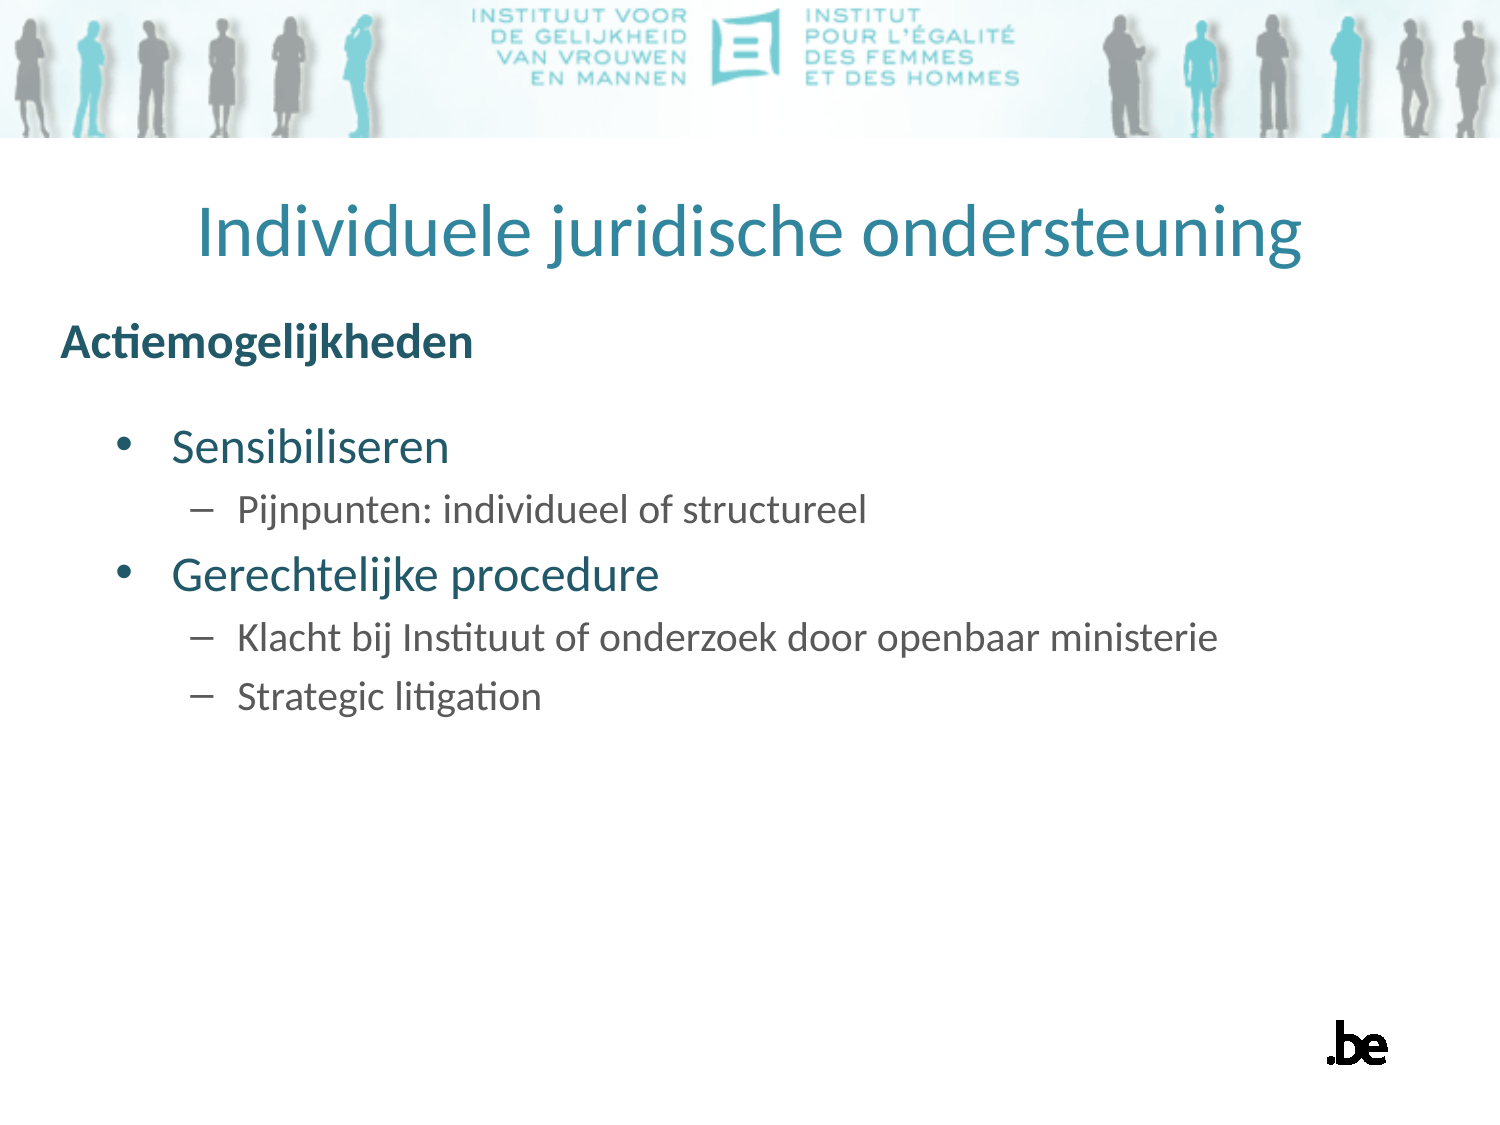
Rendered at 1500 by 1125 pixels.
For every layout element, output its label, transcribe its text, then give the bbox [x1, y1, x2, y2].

list Sensibiliseren Pijnpunten: individueel of structureel Gerechtelijke procedure Klacht bij Instituut of onderzoek door openbaar ministerie Strategic litigation [100, 405, 1500, 1125]
text_box Actiemogelijkheden [45, 301, 1416, 396]
title Individuele juridische ondersteuning [75, 160, 1425, 292]
picture [0, 0, 1500, 138]
